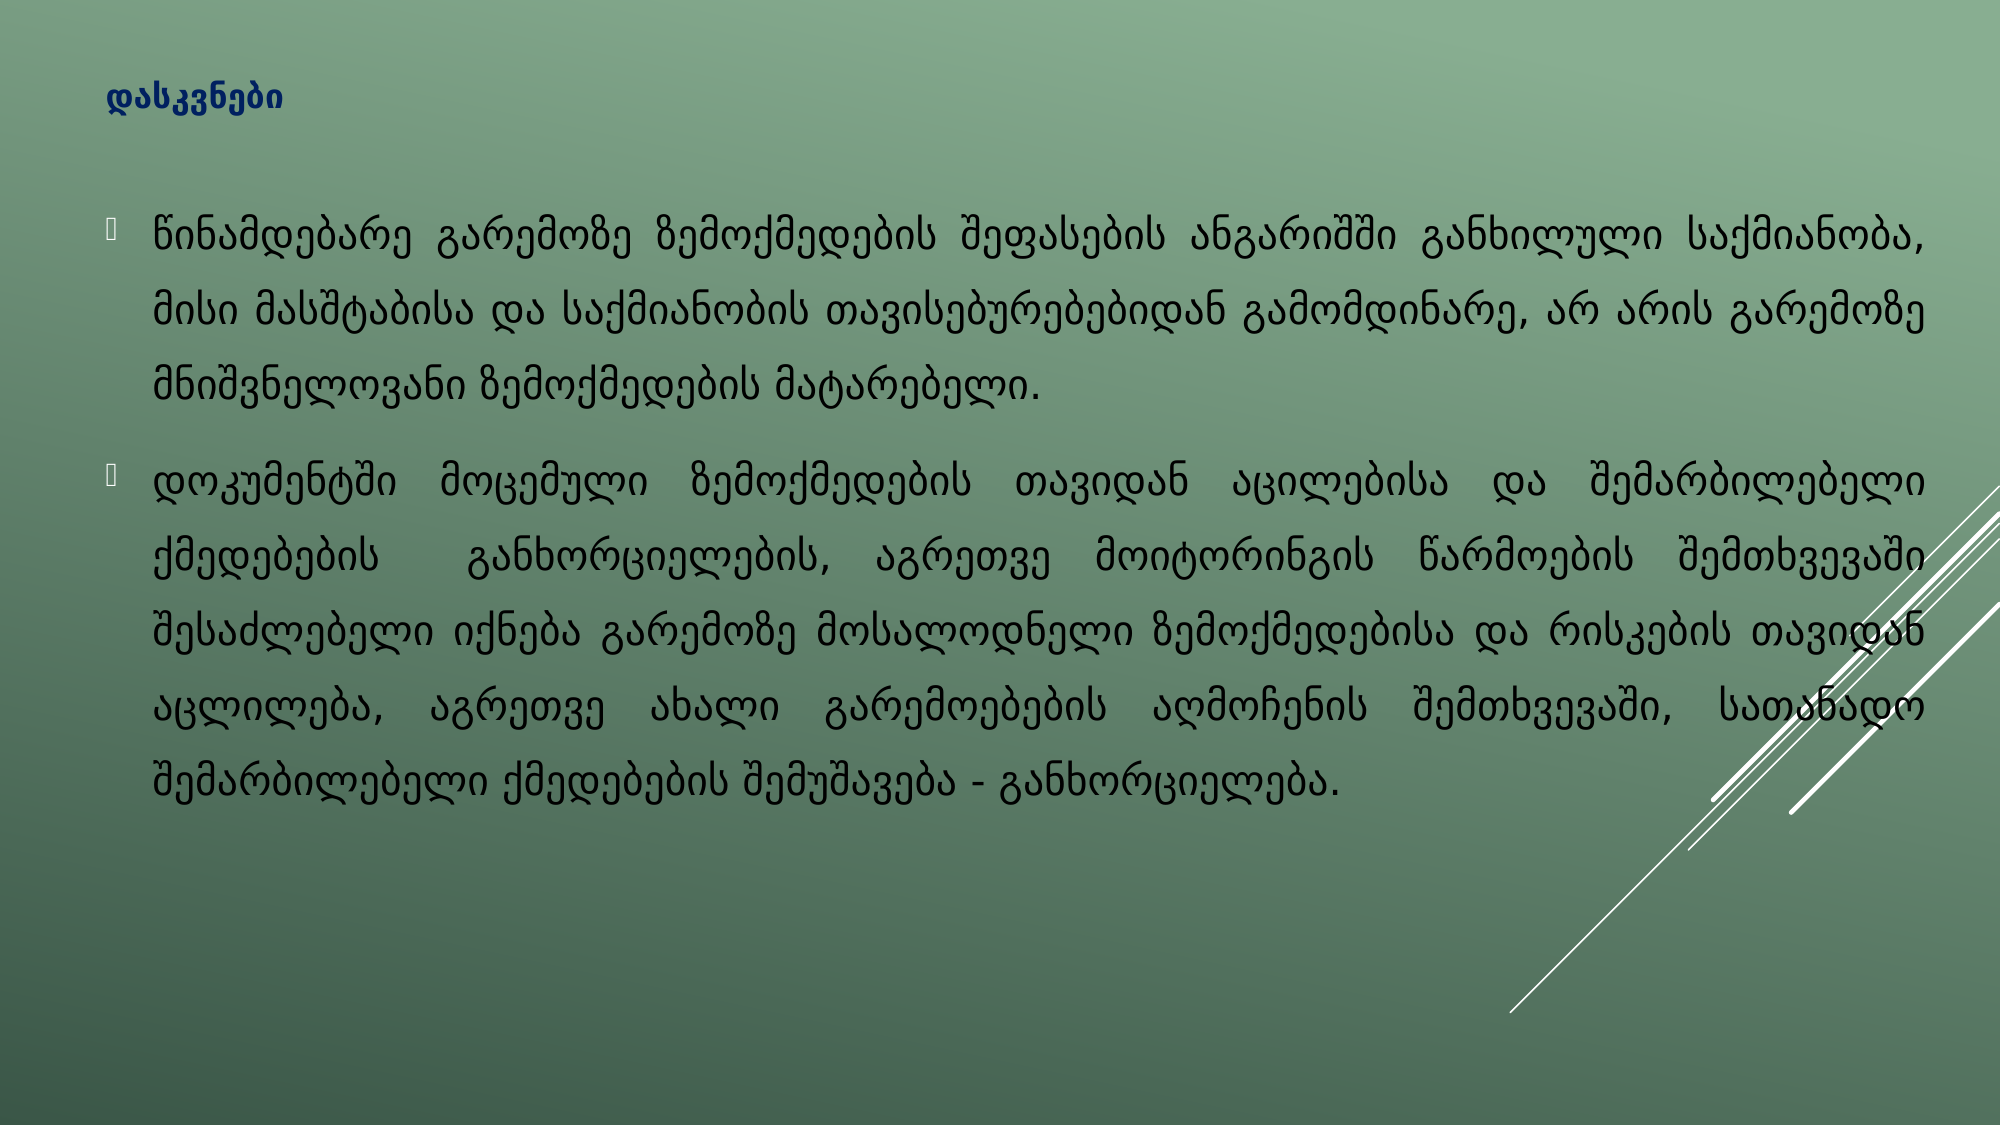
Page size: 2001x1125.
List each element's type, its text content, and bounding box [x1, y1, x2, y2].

title დასკვნები [90, 67, 1491, 164]
list წინამდებარე გარემოზე ზემოქმედების შეფასების ანგარიშში განხილული საქმიანობა, მისი მასშტაბისა და საქმიანობის თავისებურებებიდან გამომდინარე, არ არის გარემოზე მნიშვნელოვანი ზემოქმედების მატარებელი. დოკუმენტში მოცემული ზემოქმედების თავიდან აცილებისა და შემარბილებელი ქმედებების განხორციელების, აგრეთვე მოიტორინგის წარმოების შემთხვევაში შესაძლებელი იქნება გარემოზე მოსალოდნელი ზემოქმედებისა და რისკების თავიდან აცლილება, აგრეთვე ახალი გარემოებების აღმოჩენის შემთხვევაში, სათანადო შემარბილებელი ქმედებების შემუშავება - განხორციელება. [90, 185, 1942, 872]
